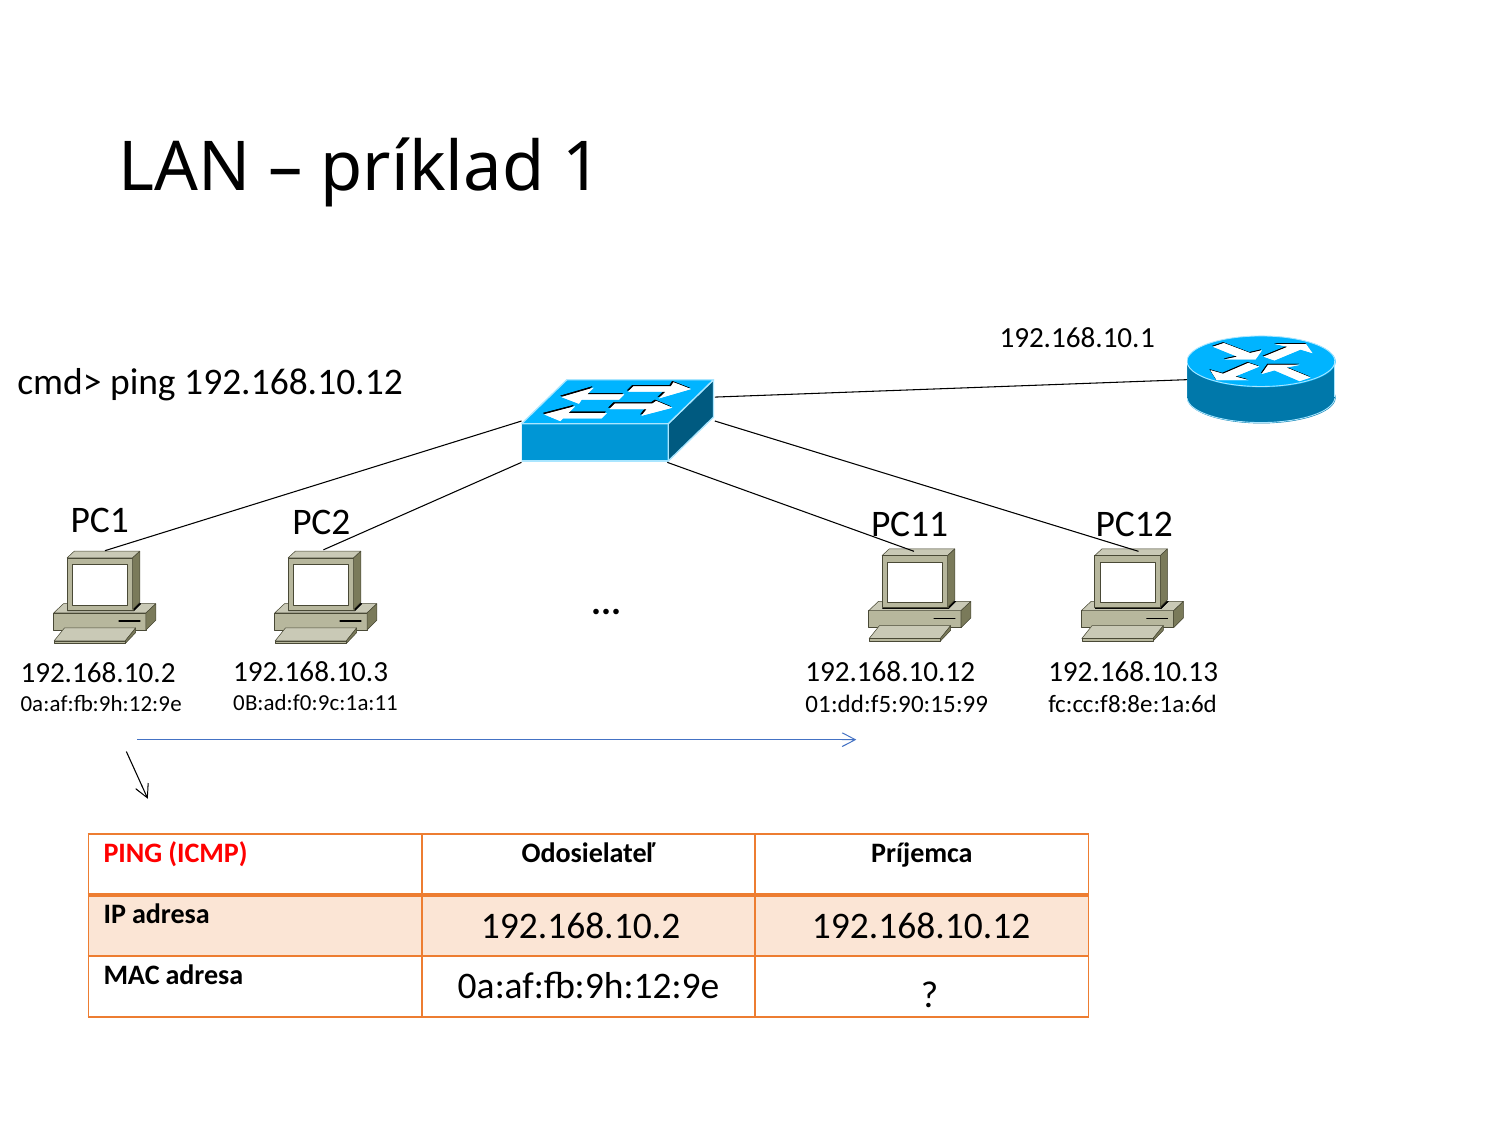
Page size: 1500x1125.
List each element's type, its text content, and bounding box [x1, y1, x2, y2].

table_cell IP adresa [89, 897, 421, 955]
text_box 192.168.10.13 fc:cc:f8:8e:1a:6d [1033, 645, 1262, 725]
table_header Príjemca [756, 835, 1088, 893]
text_box PC12 [1139, 491, 1197, 552]
text_box 192.168.10.3 0B:ad:f0:9c:1a:11 [218, 645, 423, 723]
text_box 192.168.10.1 [984, 310, 1177, 361]
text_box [323, 462, 522, 551]
table_cell [756, 957, 1088, 1016]
picture [1186, 335, 1336, 396]
picture [546, 407, 604, 420]
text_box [104, 421, 522, 551]
text_box 0a:af:fb:9h:12:9e [442, 953, 762, 1014]
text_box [126, 751, 148, 799]
picture [610, 401, 670, 414]
picture [1263, 365, 1308, 380]
text_box 192.168.10.12 01:dd:f5:90:15:99 [790, 645, 1010, 725]
text_box ... [576, 569, 668, 630]
text_box 192.168.10.12 [797, 893, 1057, 953]
table_cell MAC adresa [89, 957, 421, 1016]
picture [1212, 364, 1257, 382]
picture [868, 553, 972, 643]
picture [274, 551, 378, 645]
text_box ? [906, 962, 987, 1023]
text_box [714, 421, 1139, 553]
table_cell [750, 897, 754, 953]
picture [53, 550, 157, 645]
picture [563, 388, 622, 403]
table_cell [756, 897, 1088, 955]
picture [630, 383, 688, 397]
text_box PC1 [55, 487, 104, 548]
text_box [714, 379, 1188, 398]
picture [1186, 399, 1336, 424]
picture [1214, 344, 1260, 359]
table_header Odosielateľ [423, 835, 754, 893]
picture [521, 379, 715, 463]
text_box 192.168.10.2 0a:af:fb:9h:12:9e [5, 646, 198, 724]
table_cell [423, 957, 754, 1016]
table_header PING (ICMP) [89, 835, 421, 893]
picture [1080, 548, 1185, 643]
text_box cmd> ping 192.168.10.12 [2, 349, 464, 410]
picture [1265, 344, 1309, 360]
title LAN – príklad 1 [103, 59, 1397, 278]
table_cell [423, 897, 466, 955]
text_box 192.168.10.2 [466, 893, 750, 953]
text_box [667, 462, 714, 553]
